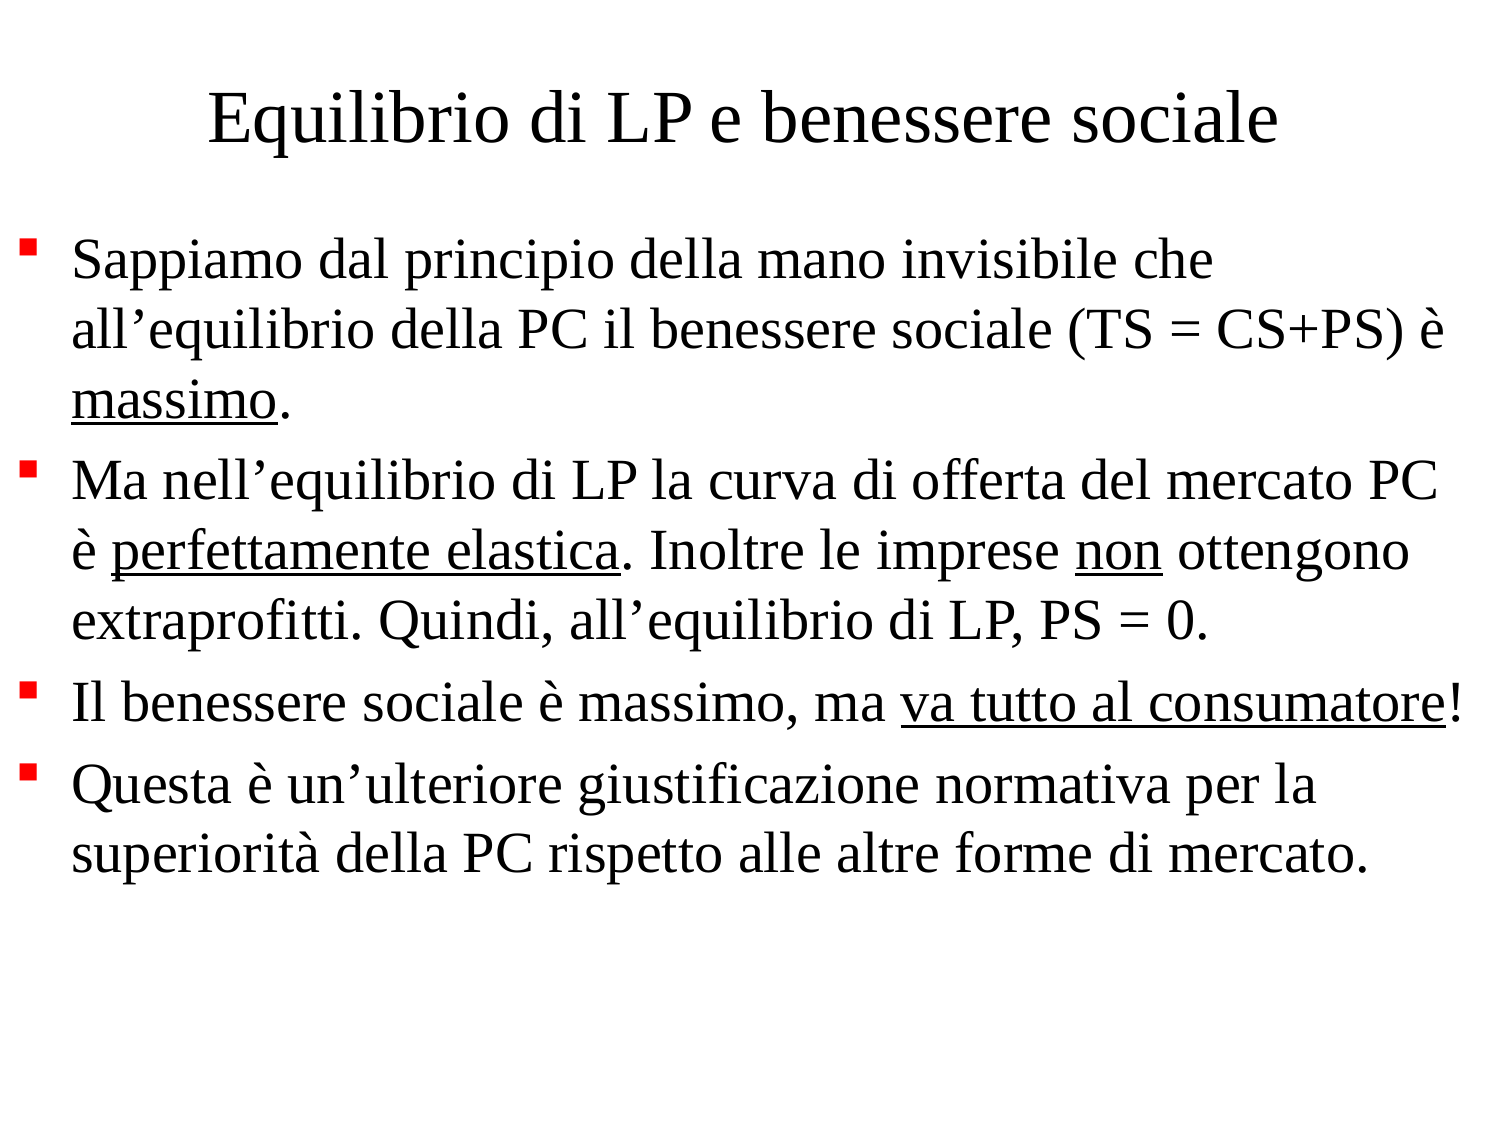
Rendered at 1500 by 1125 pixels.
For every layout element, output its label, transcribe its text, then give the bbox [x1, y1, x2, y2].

title Equilibrio di LP e benessere sociale [0, 37, 1488, 188]
list Sappiamo dal principio della mano invisibile che all’equilibrio della PC il benessere sociale (TS = CS+PS) è massimo. Ma nell’equilibrio di LP la curva di offerta del mercato PC è perfettamente elastica. Inoltre le imprese non ottengono extraprofitti. Quindi, all’equilibrio di LP, PS = 0. Il benessere sociale è massimo, ma va tutto al consumatore! Questa è un’ulteriore giustificazione normativa per la superiorità della PC rispetto alle altre forme di mercato. [0, 212, 1495, 965]
